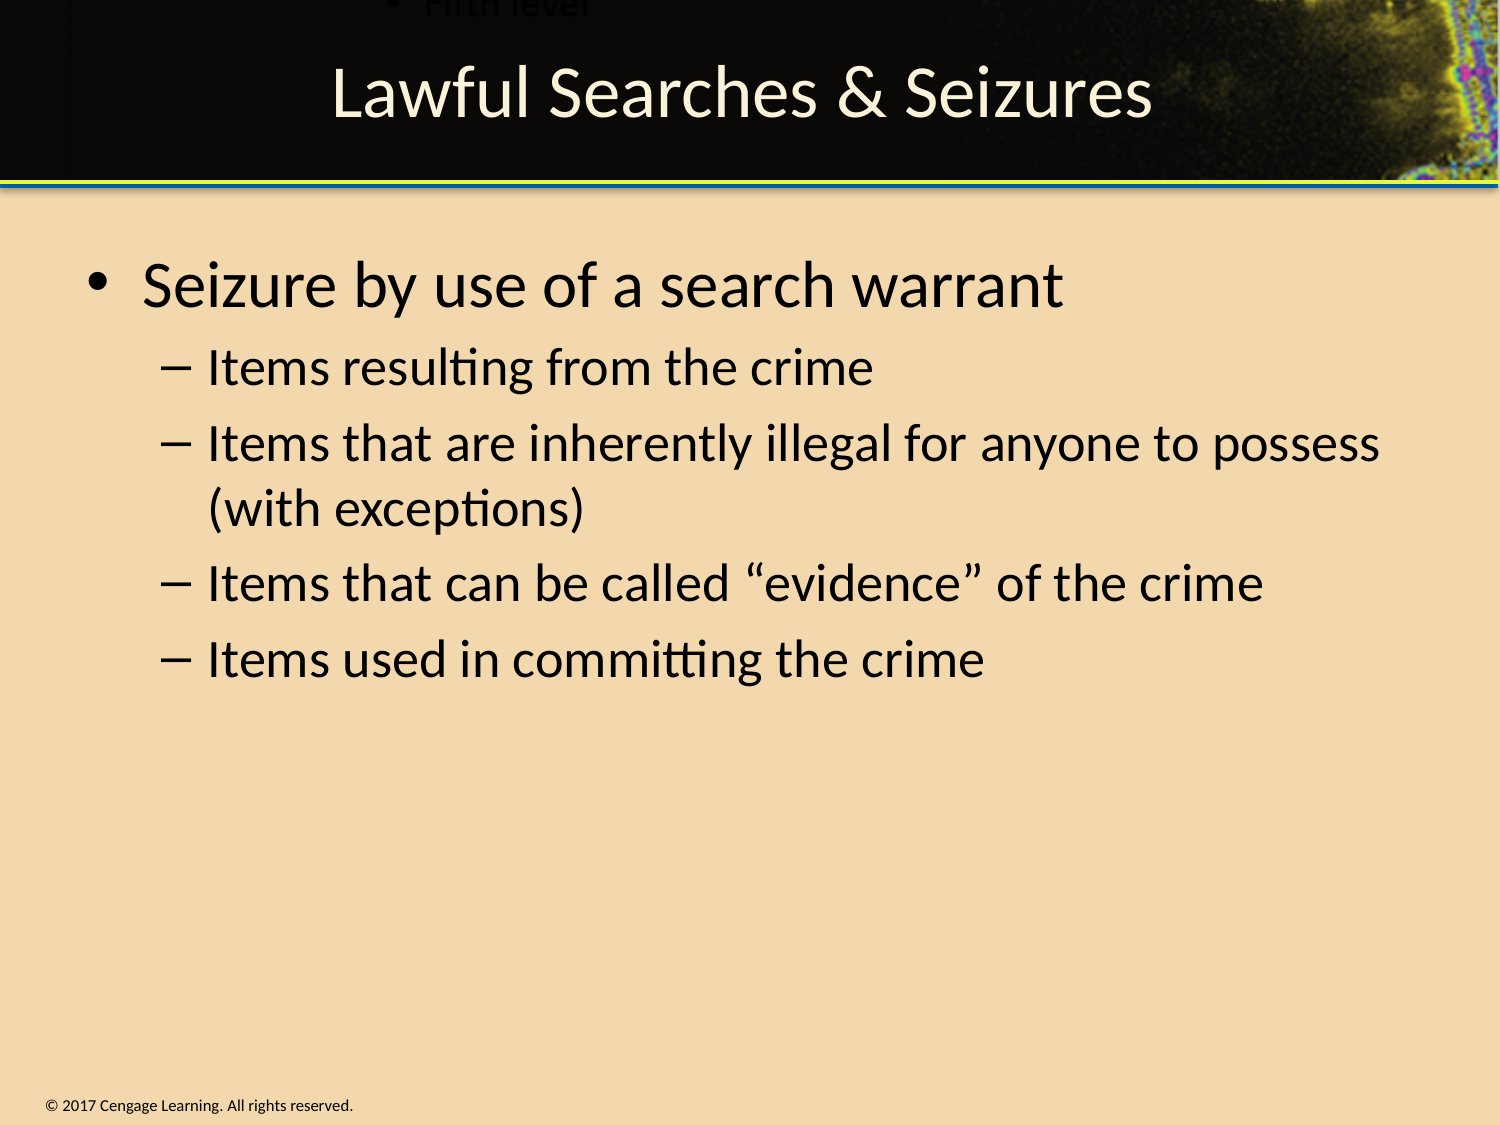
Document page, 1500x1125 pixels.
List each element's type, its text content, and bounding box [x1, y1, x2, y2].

list Seizure by use of a search warrant Items resulting from the crime Items that are inherently illegal for anyone to possess (with exceptions) Items that can be called “evidence” of the crime Items used in committing the crime [71, 232, 1445, 1075]
picture [0, 0, 1500, 180]
title Lawful Searches & Seizures [25, 0, 1461, 176]
